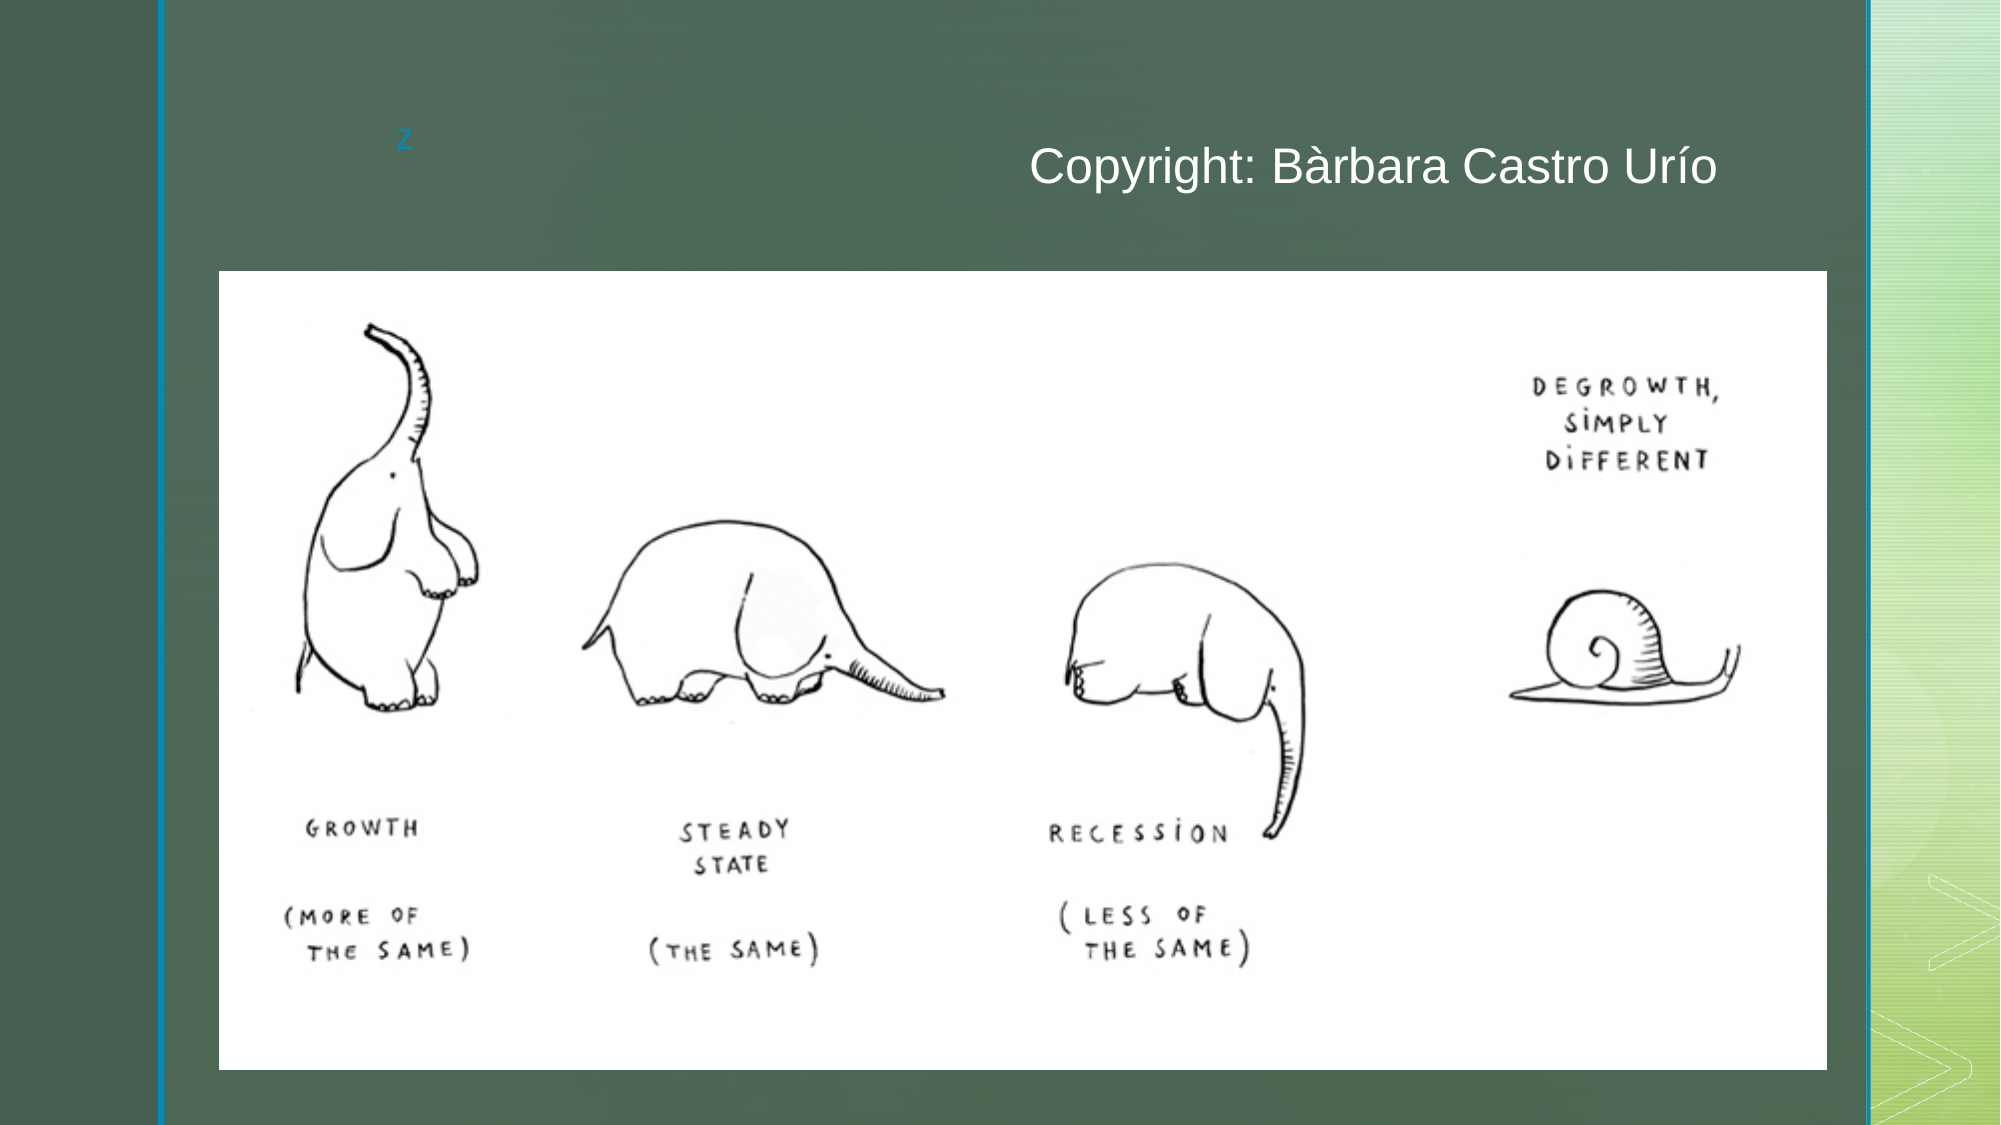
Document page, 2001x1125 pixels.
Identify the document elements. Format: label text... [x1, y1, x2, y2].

title Copyright: Bàrbara Castro Urío [428, 132, 1734, 271]
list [219, 271, 1827, 1071]
picture [1871, 0, 2001, 1125]
